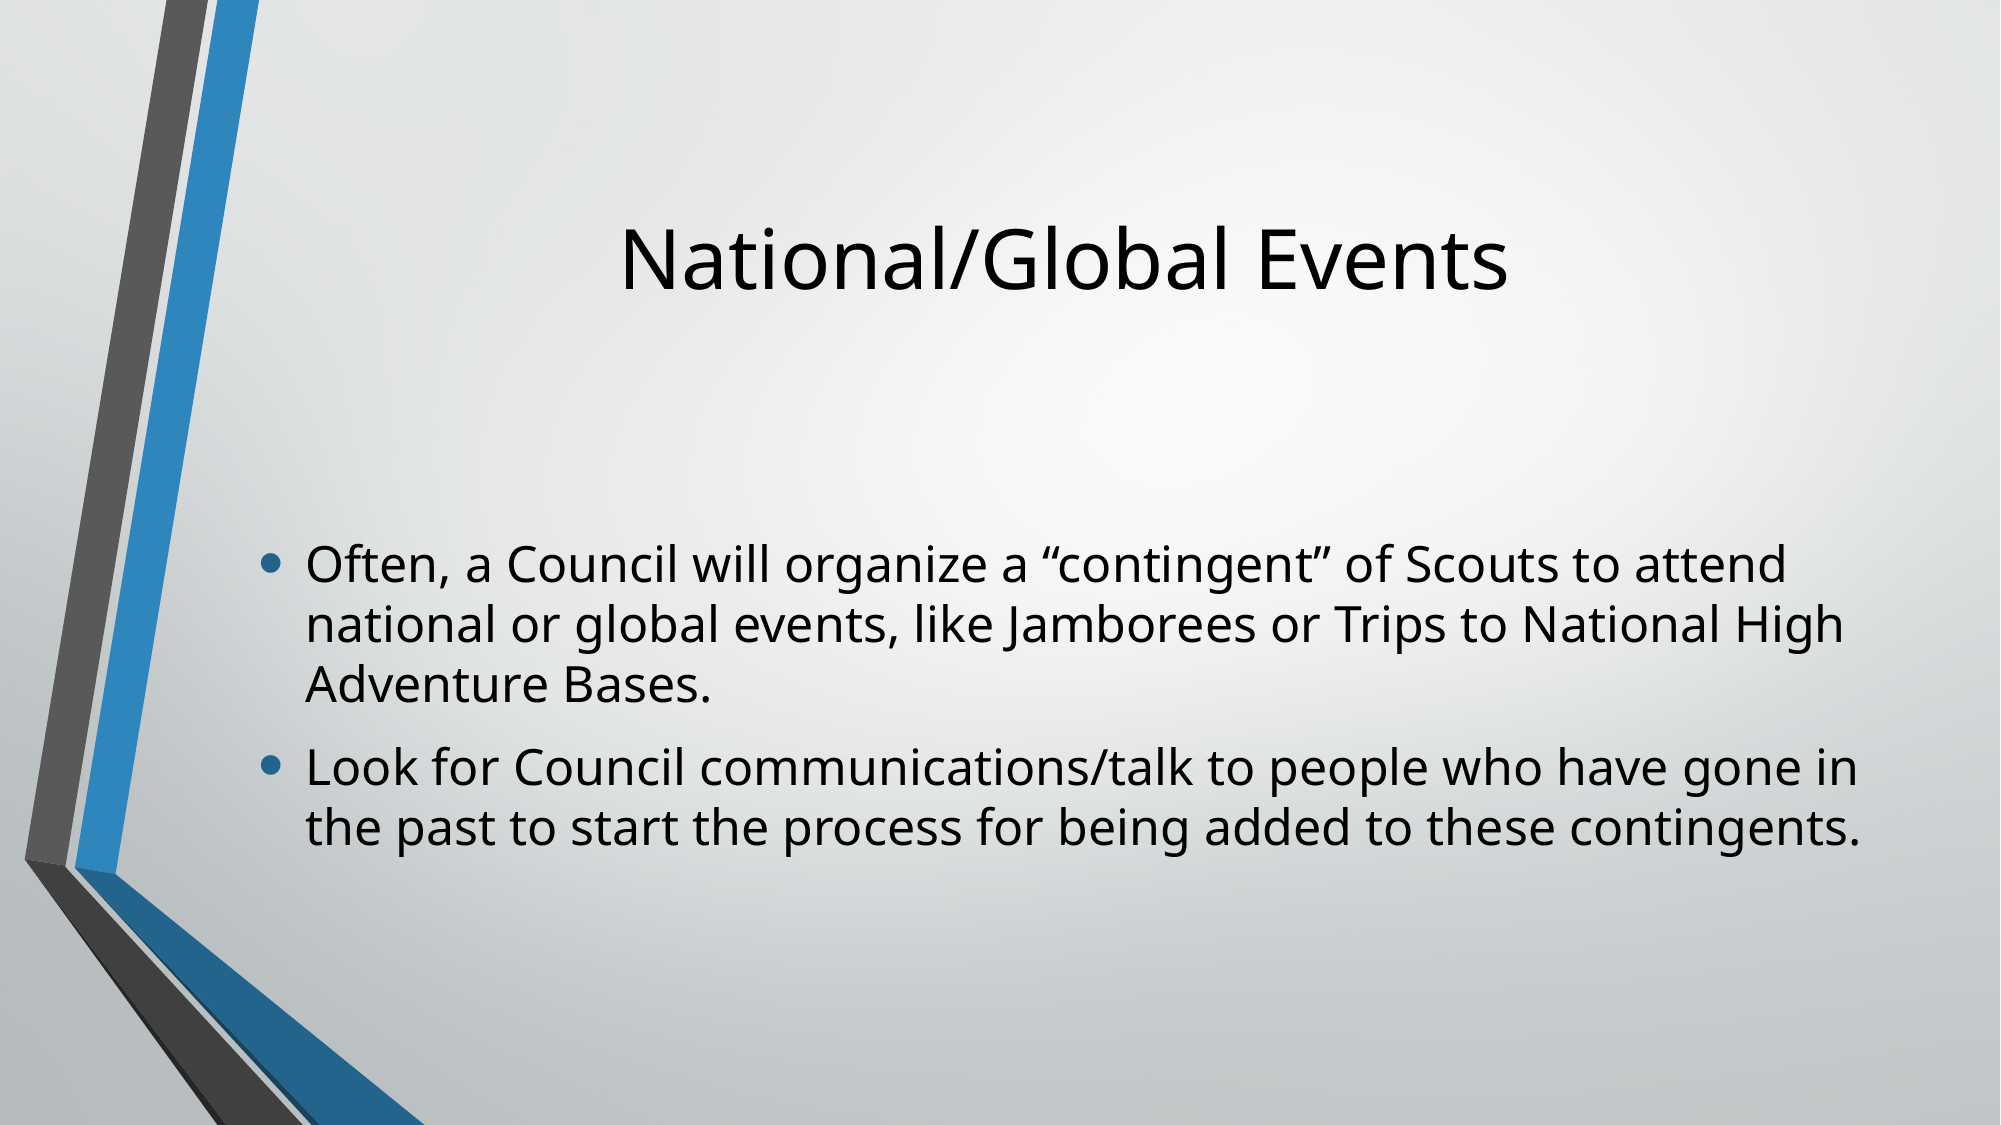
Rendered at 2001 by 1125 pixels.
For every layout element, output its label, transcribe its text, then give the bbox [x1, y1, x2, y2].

title National/Global Events [243, 112, 1887, 400]
list Often, a Council will organize a “contingent” of Scouts to attend national or global events, like Jamborees or Trips to National High Adventure Bases. Look for Council communications/talk to people who have gone in the past to start the process for being added to these contingents. [243, 437, 1887, 950]
